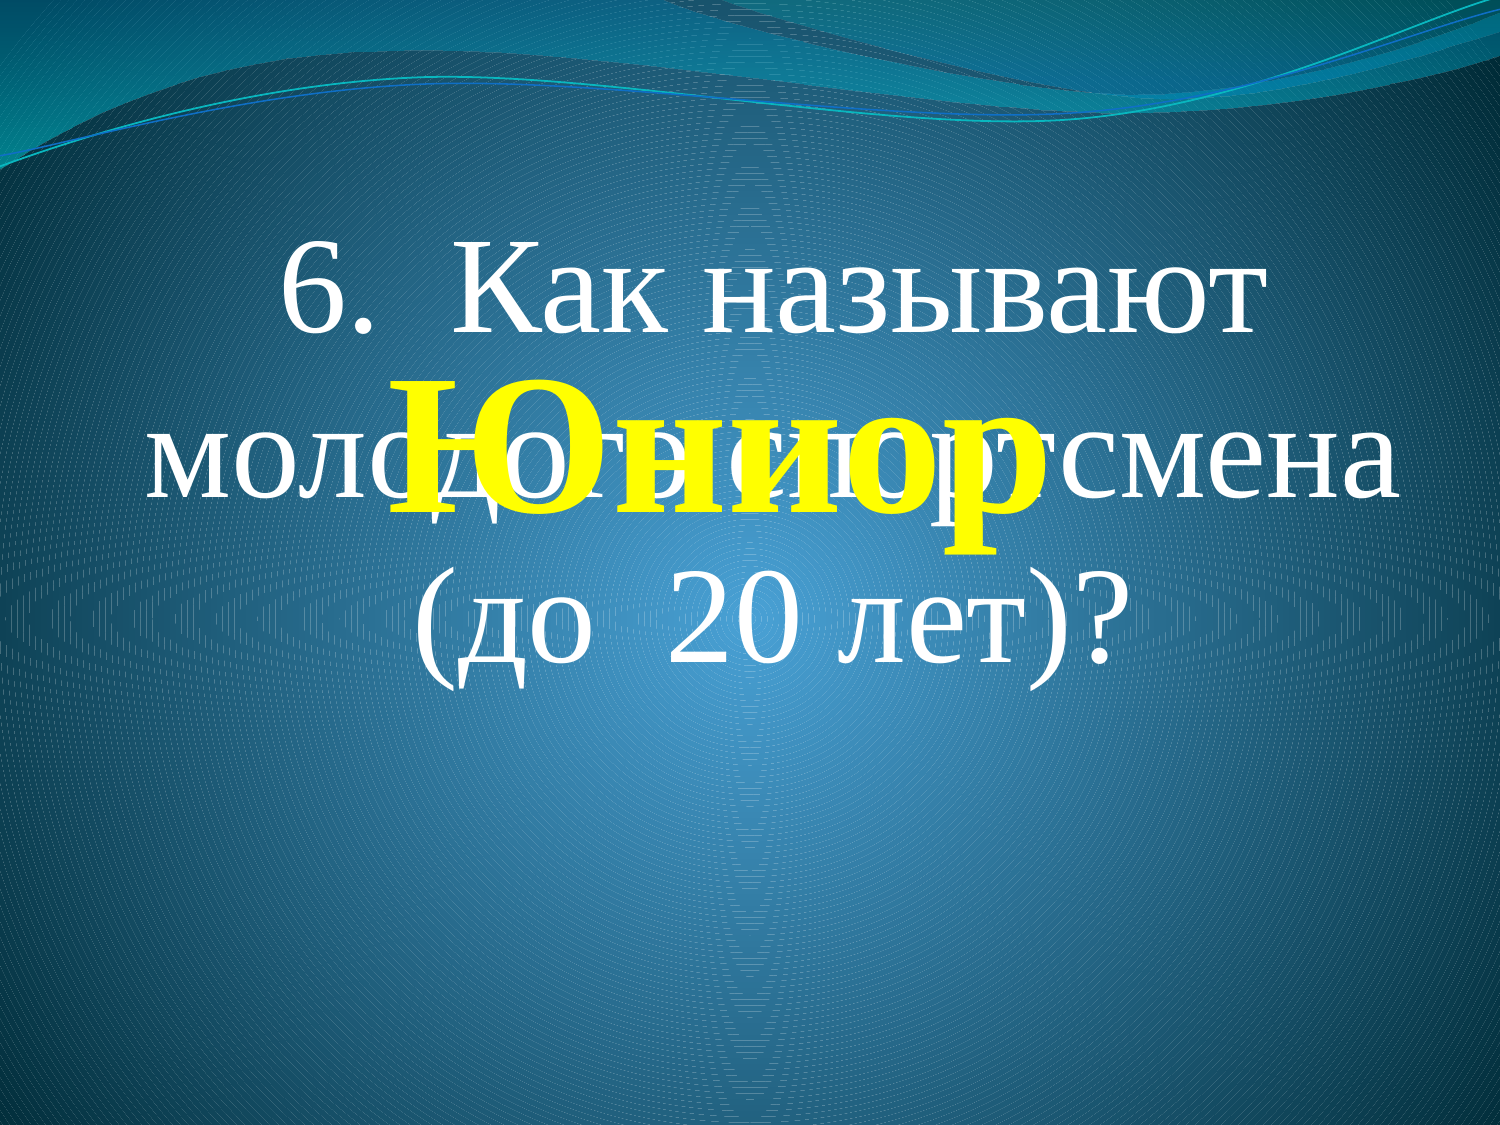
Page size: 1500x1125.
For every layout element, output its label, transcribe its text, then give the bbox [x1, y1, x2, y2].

text_box Юниор [199, 304, 1243, 560]
text_box 6. Как называют молодого спортсмена (до 20 лет)? [105, 187, 1442, 698]
